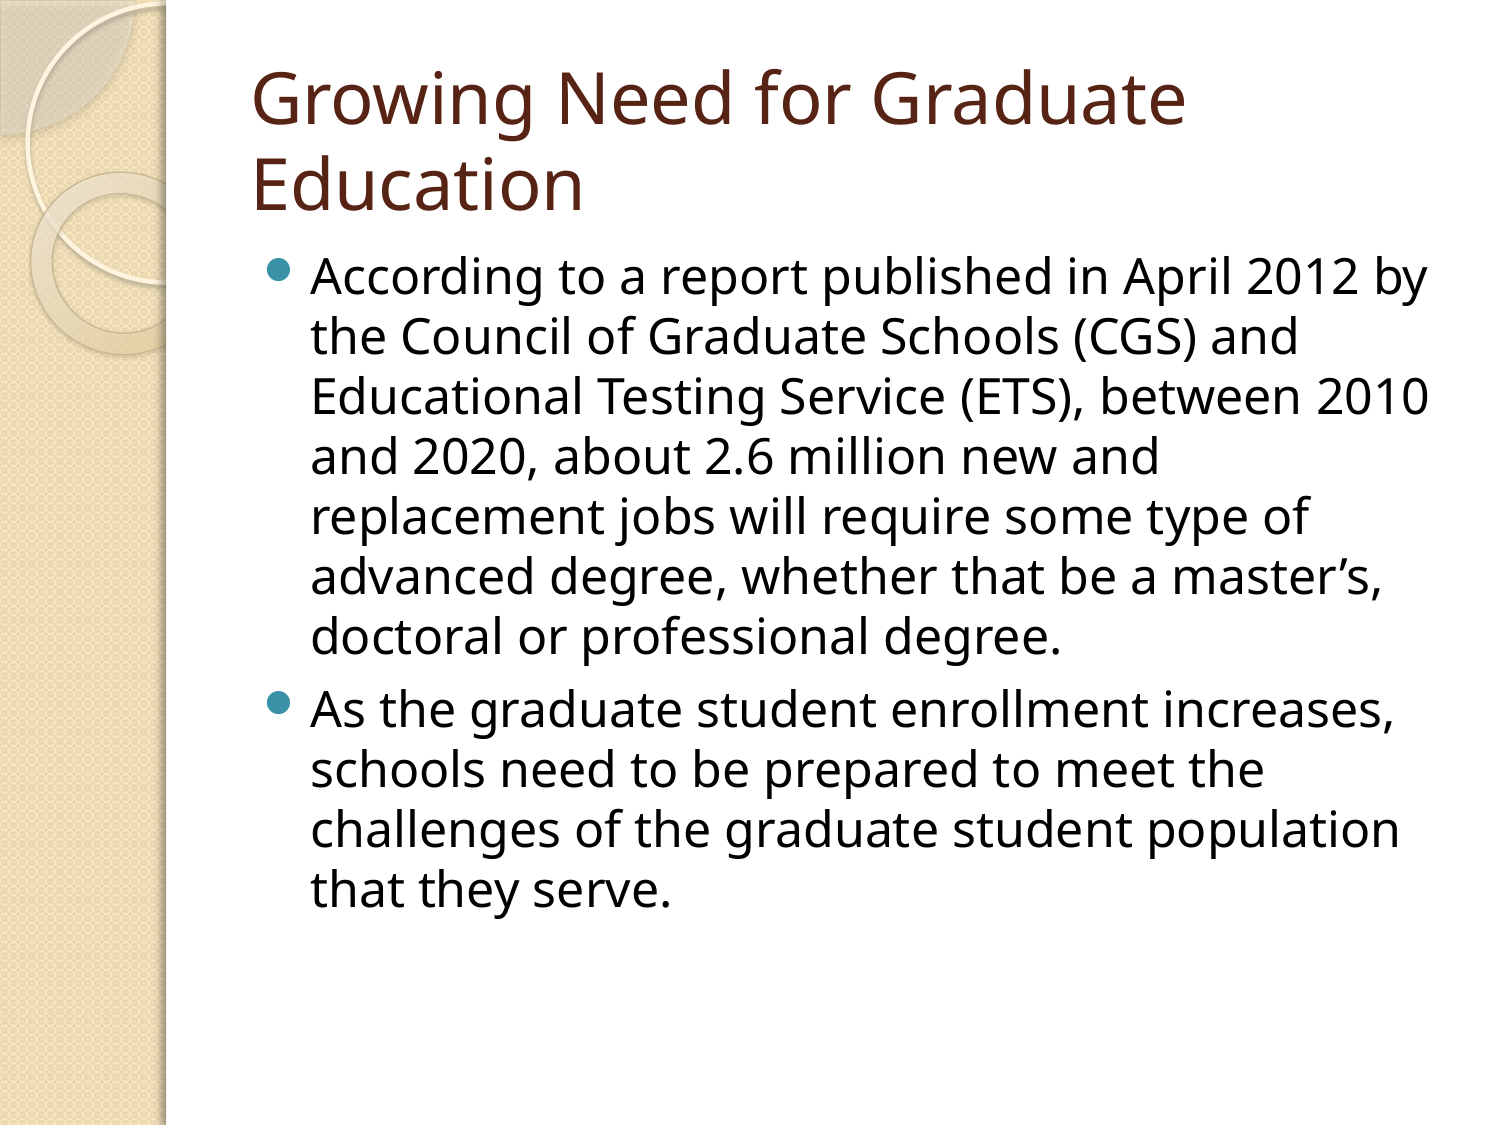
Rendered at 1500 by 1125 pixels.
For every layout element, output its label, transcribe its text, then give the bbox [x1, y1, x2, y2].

title Growing Need for Graduate Education [235, 45, 1466, 233]
list According to a report published in April 2012 by the Council of Graduate Schools (CGS) and Educational Testing Service (ETS), between 2010 and 2020, about 2.6 million new and replacement jobs will require some type of advanced degree, whether that be a master’s, doctoral or professional degree. As the graduate student enrollment increases, schools need to be prepared to meet the challenges of the graduate student population that they serve. [235, 237, 1466, 1025]
